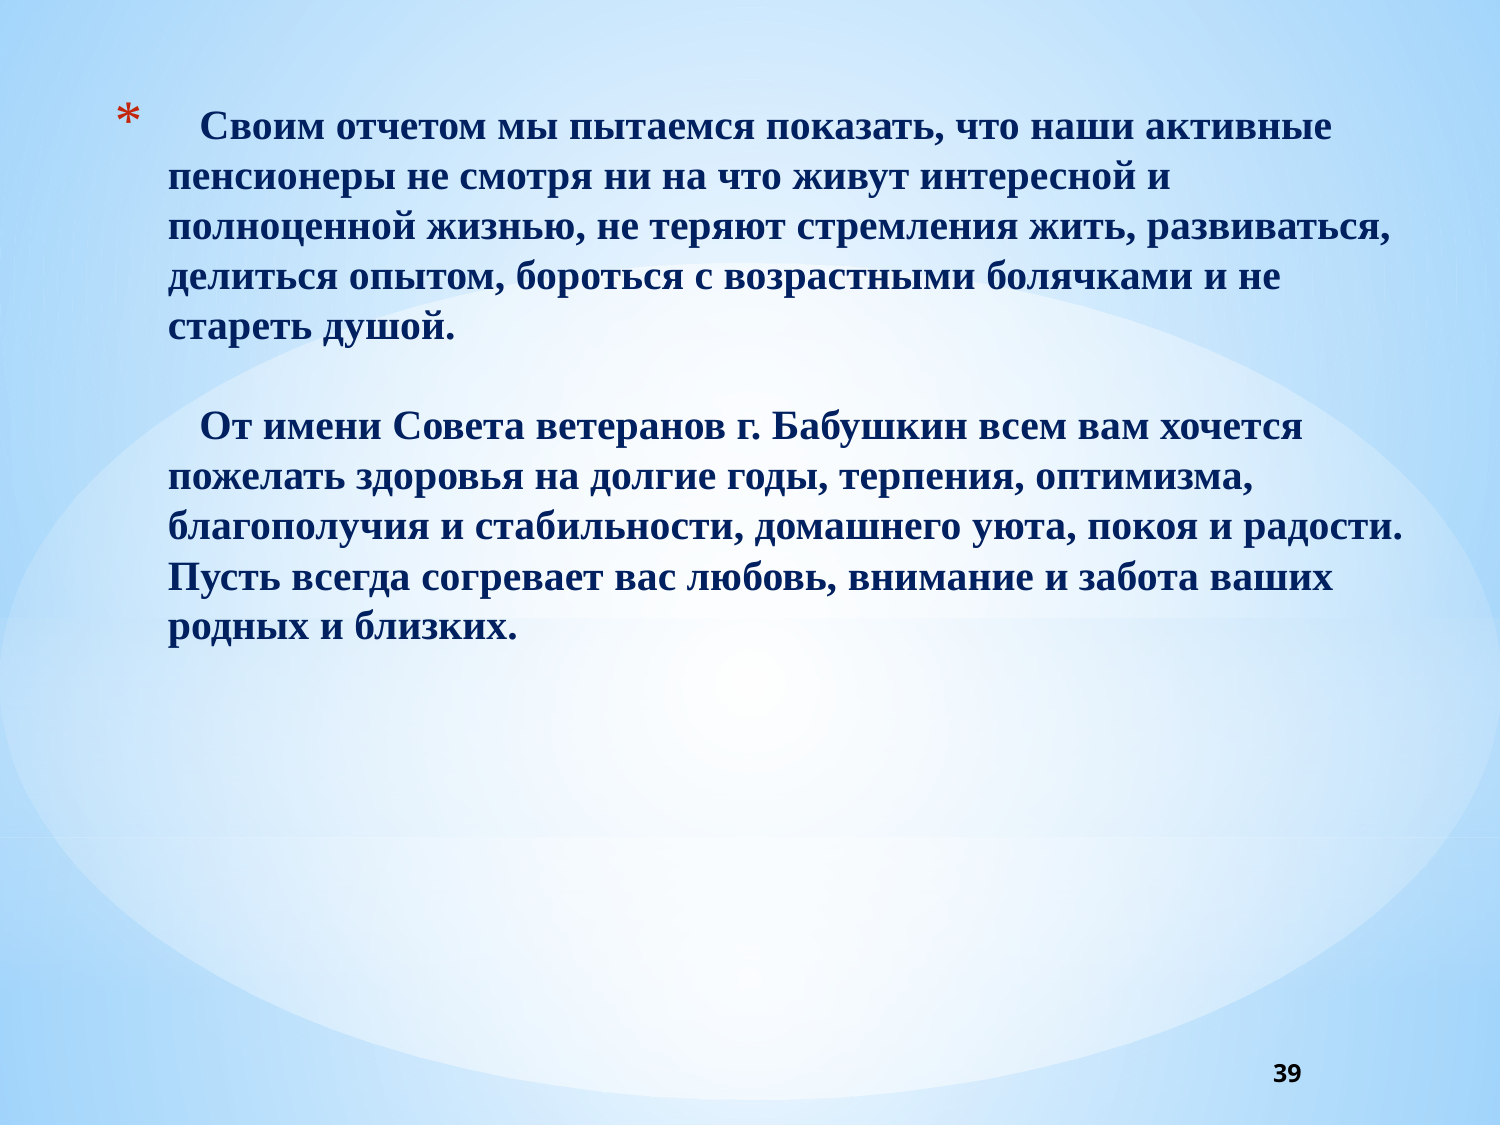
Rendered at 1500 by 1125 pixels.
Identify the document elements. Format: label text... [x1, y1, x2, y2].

slide_number 39 [1074, 1042, 1500, 1103]
title Своим отчетом мы пытаемся показать, что наши активные пенсионеры не смотря ни на что живут интересной и полноценной жизнью, не теряют стремления жить, развиваться, делиться опытом, бороться с возрастными болячками и не стареть душой. От имени Совета ветеранов г. Бабушкин всем вам хочется пожелать здоровья на долгие годы, терпения, оптимизма, благополучия и стабильности, домашнего уюта, покоя и радости. Пусть всегда согревает вас любовь, внимание и забота ваших родных и близких. [100, 90, 1424, 1024]
